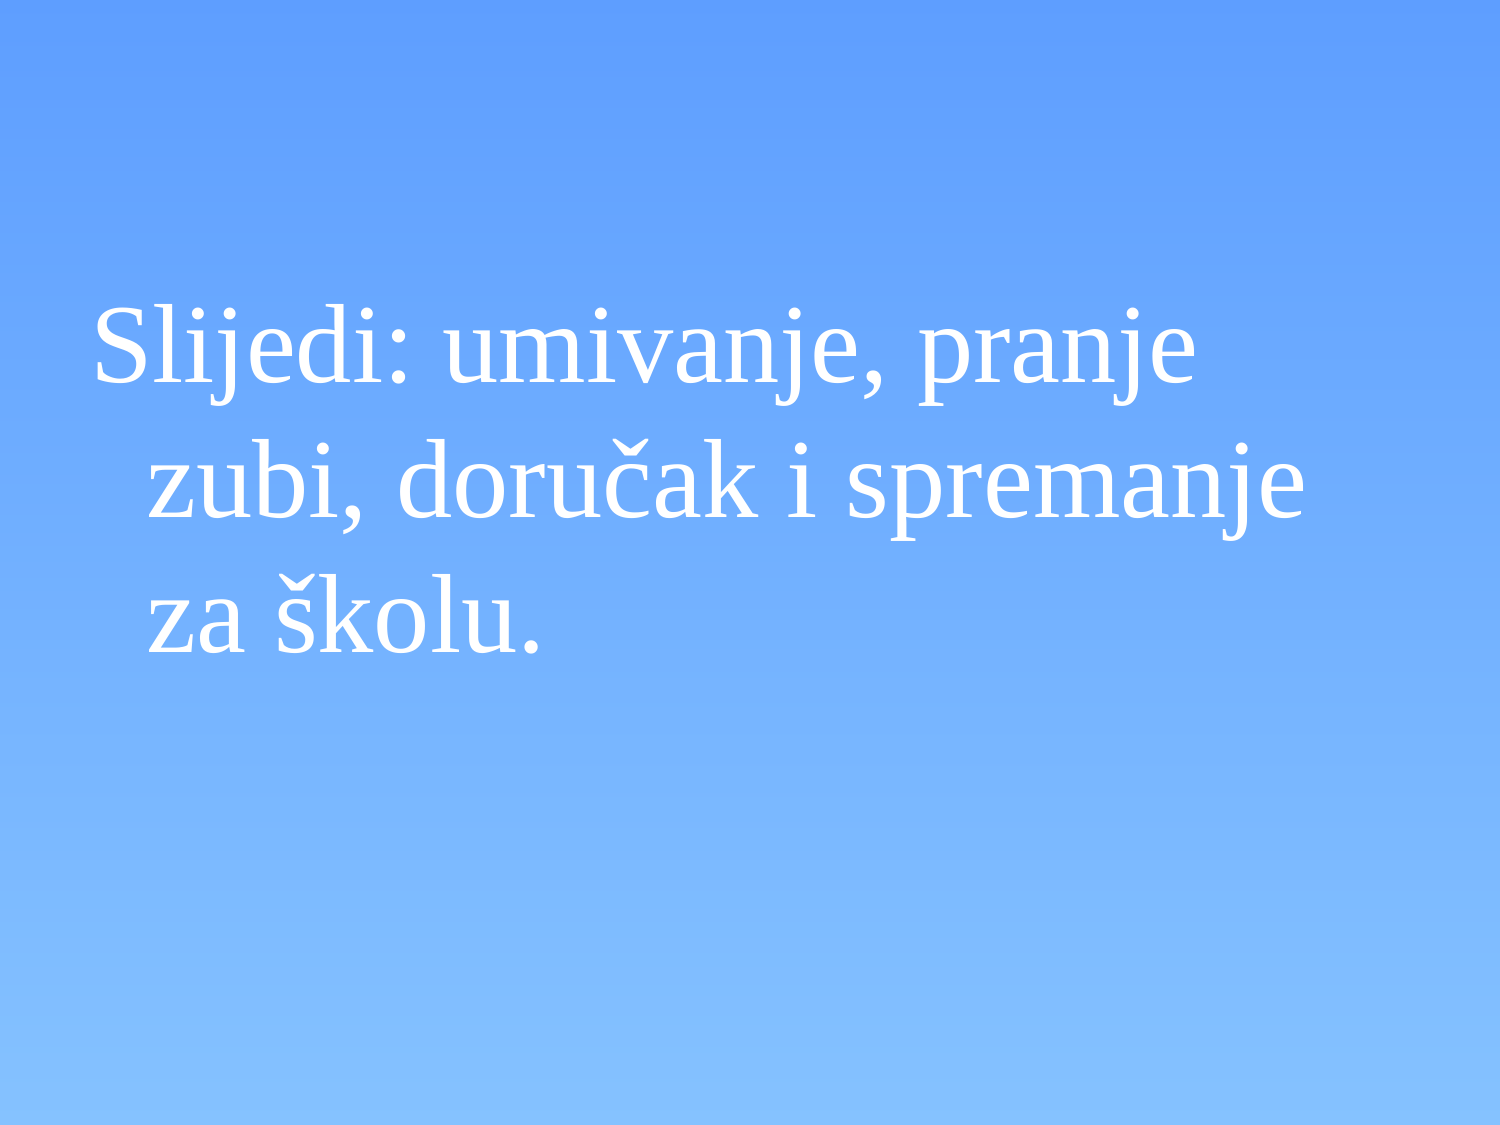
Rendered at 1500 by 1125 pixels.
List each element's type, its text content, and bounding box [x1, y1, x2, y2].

list Slijedi: umivanje, pranje zubi, doručak i spremanje za školu. [75, 262, 1425, 1005]
